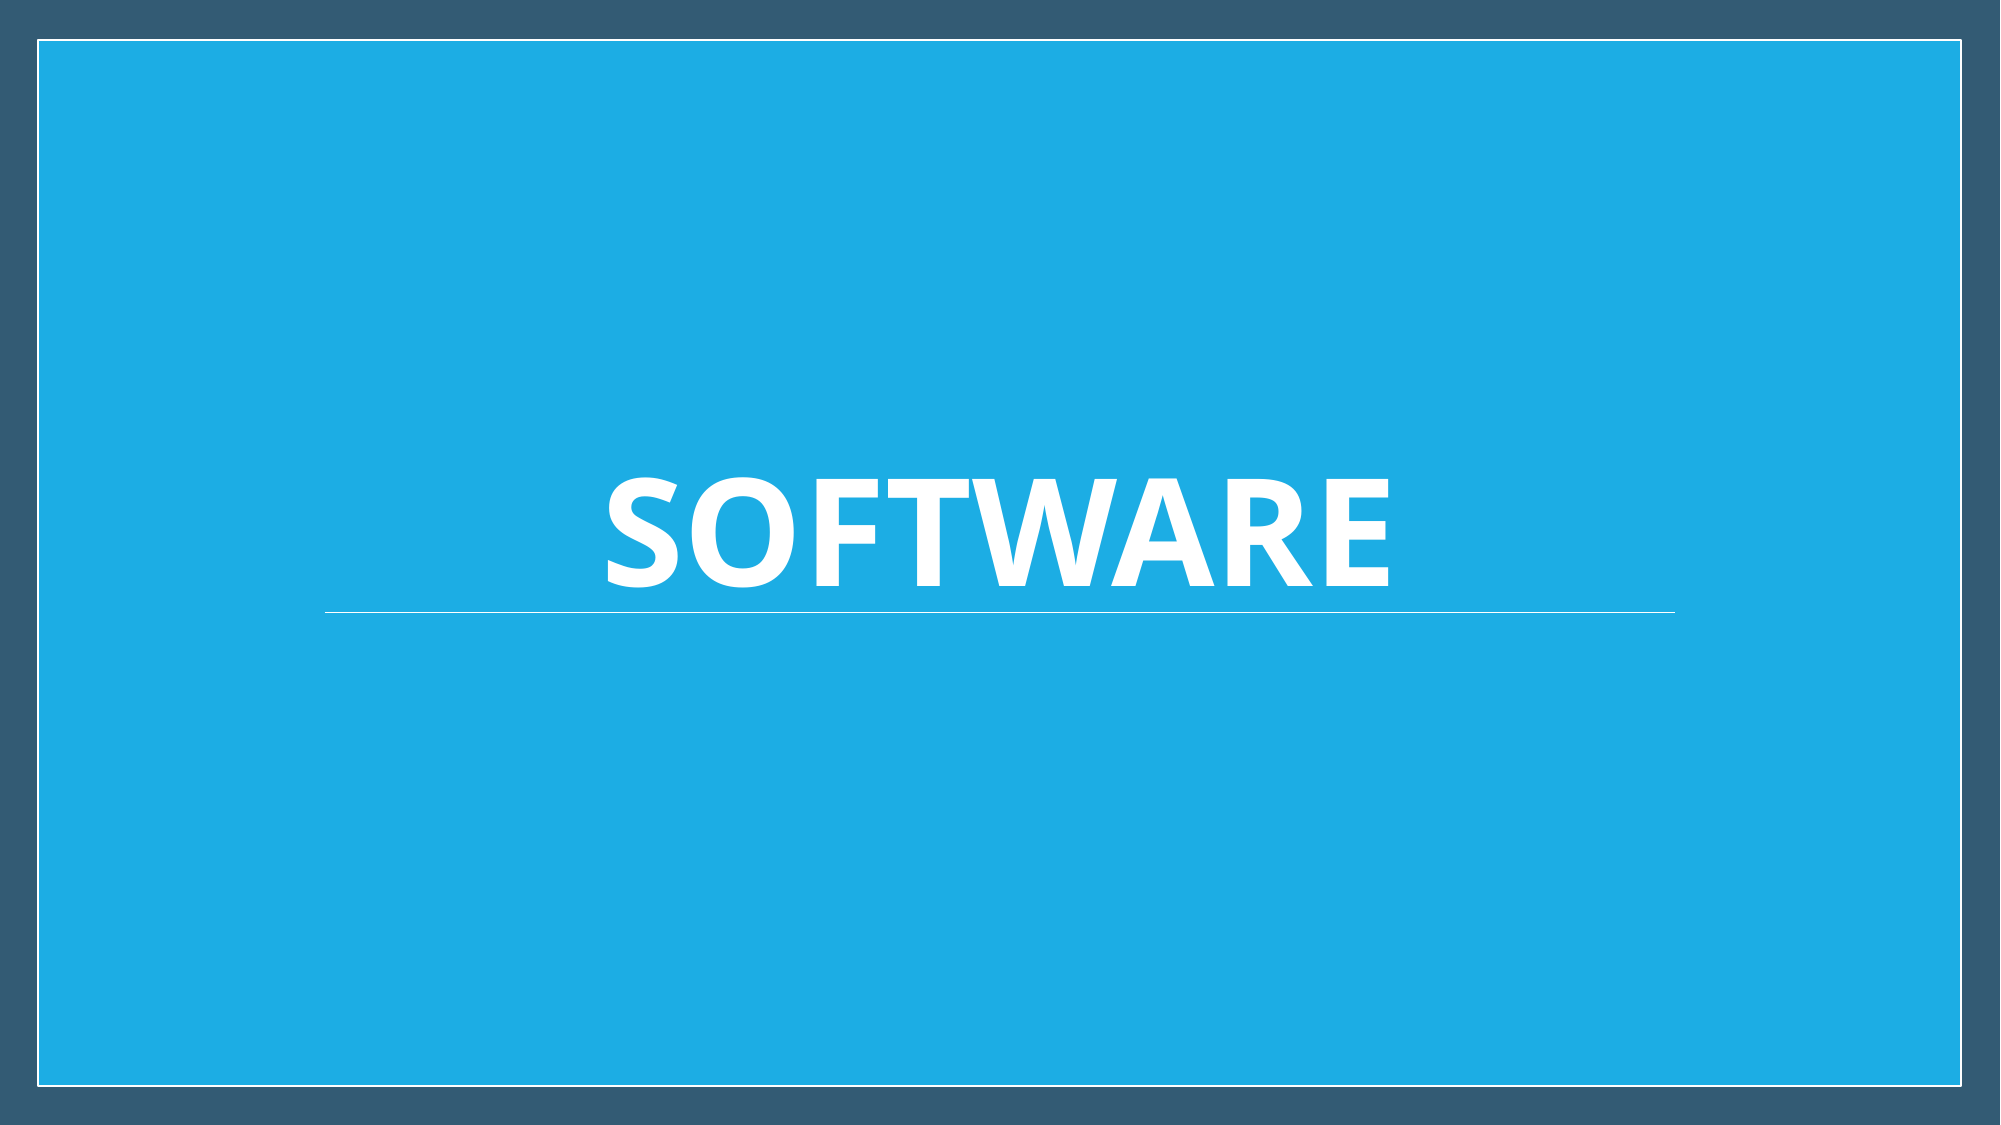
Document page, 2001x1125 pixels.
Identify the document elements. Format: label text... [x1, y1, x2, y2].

title SOFTWARE [182, 144, 1818, 625]
